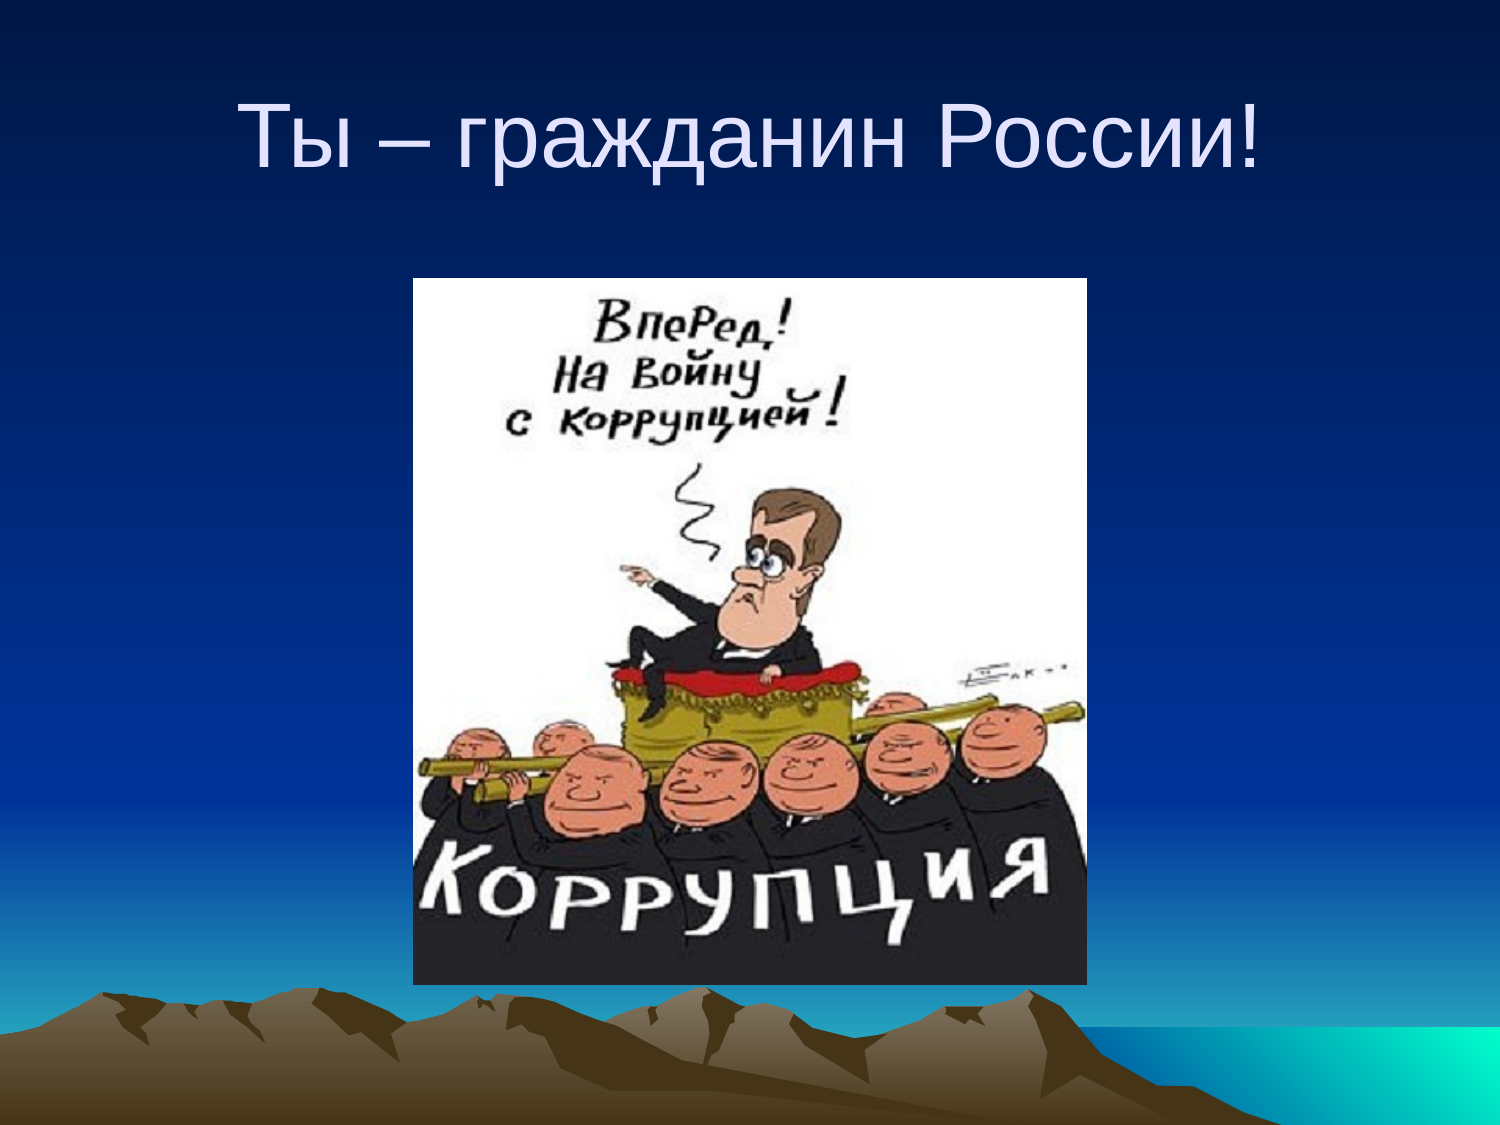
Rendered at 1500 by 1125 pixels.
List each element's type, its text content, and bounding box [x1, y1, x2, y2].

title Ты – гражданин России! [75, 37, 1425, 225]
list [412, 277, 1087, 985]
